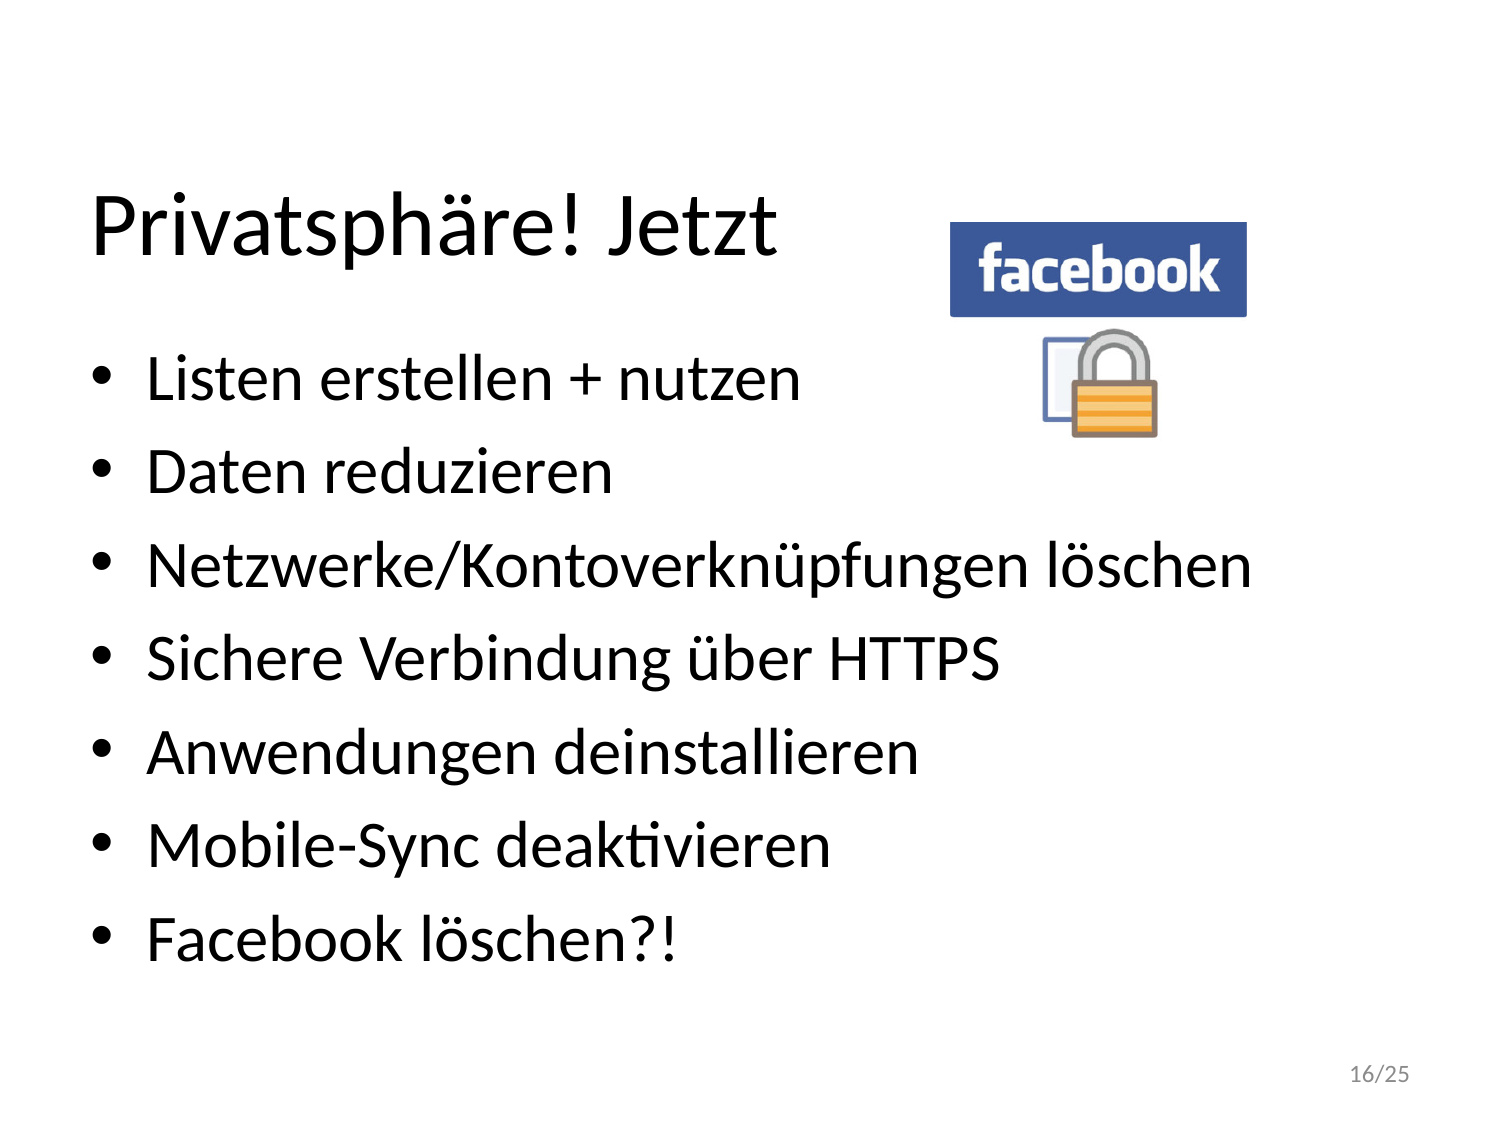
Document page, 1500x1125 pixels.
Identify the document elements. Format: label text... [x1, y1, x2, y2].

slide_number 16/25 [1074, 1042, 1425, 1103]
title Privatsphäre! Jetzt [75, 125, 1425, 313]
list Listen erstellen + nutzen Daten reduzieren Netzwerke/Kontoverknüpfungen löschen Sichere Verbindung über HTTPS Anwendungen deinstallieren Mobile-Sync deaktivieren Facebook löschen?! [75, 326, 1425, 1005]
picture [950, 222, 1247, 445]
